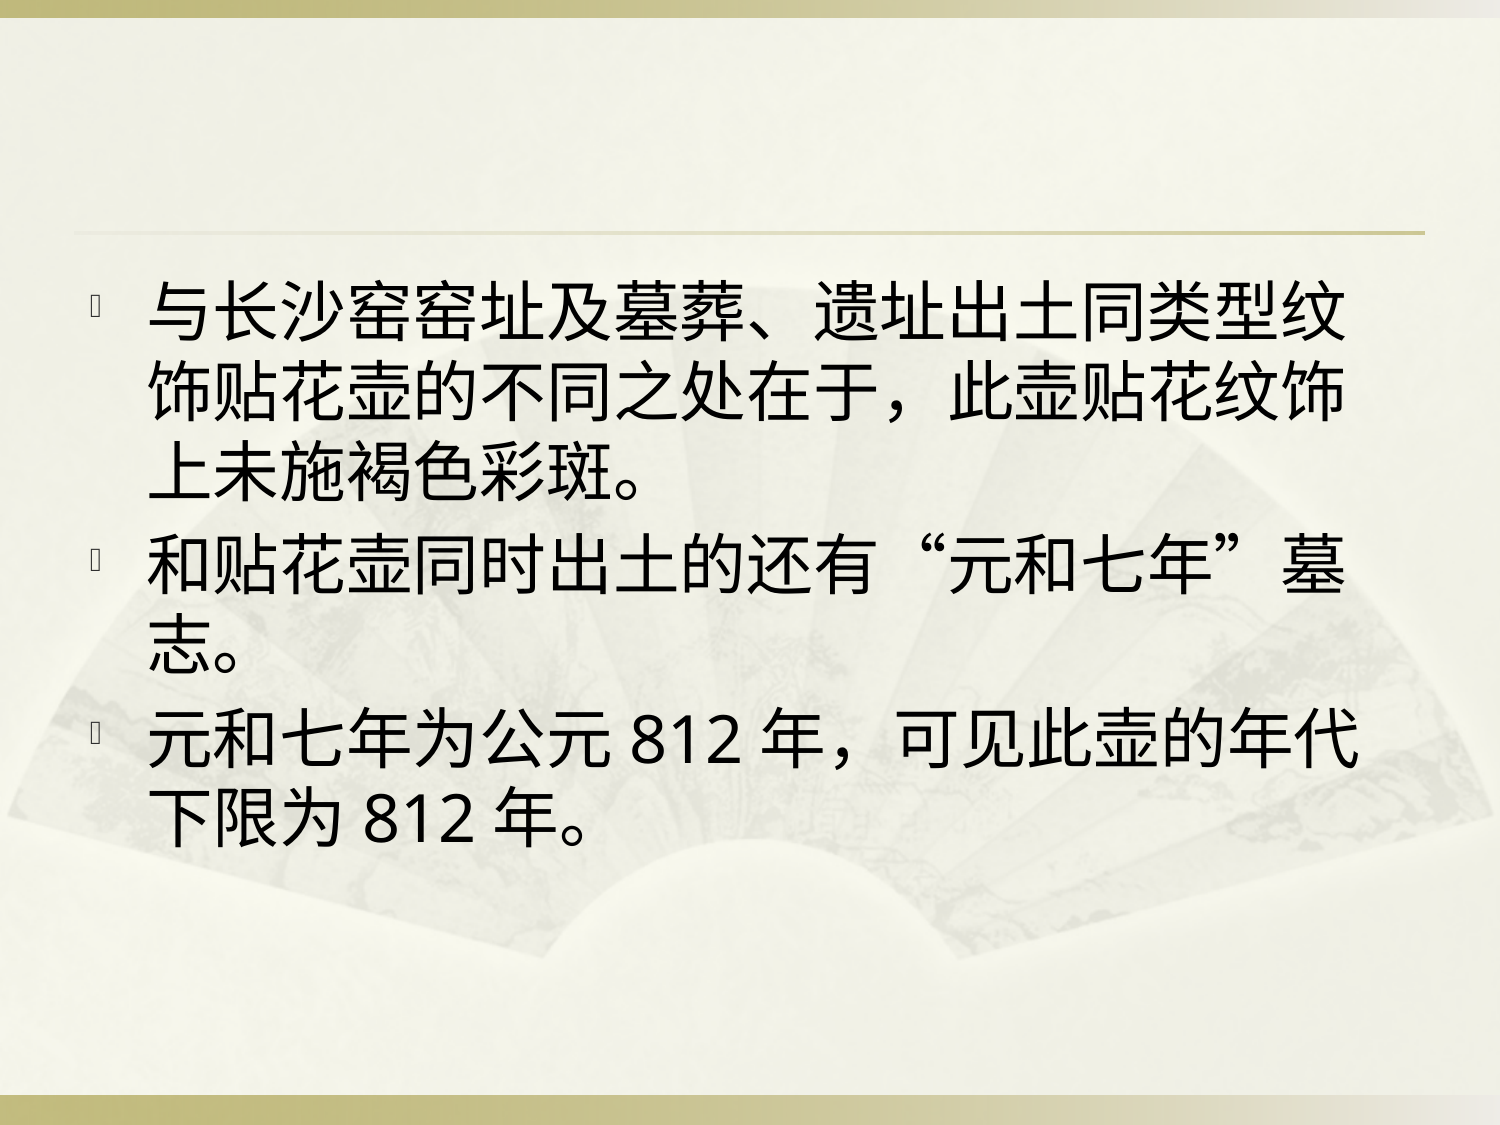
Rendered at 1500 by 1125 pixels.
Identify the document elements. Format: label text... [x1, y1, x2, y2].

list 与长沙窑窑址及墓葬、遗址出土同类型纹饰贴花壶的不同之处在于，此壶贴花纹饰上未施褐色彩斑。 和贴花壶同时出土的还有“元和七年”墓志。 元和七年为公元812年，可见此壶的年代下限为812年。 [75, 262, 1425, 1032]
